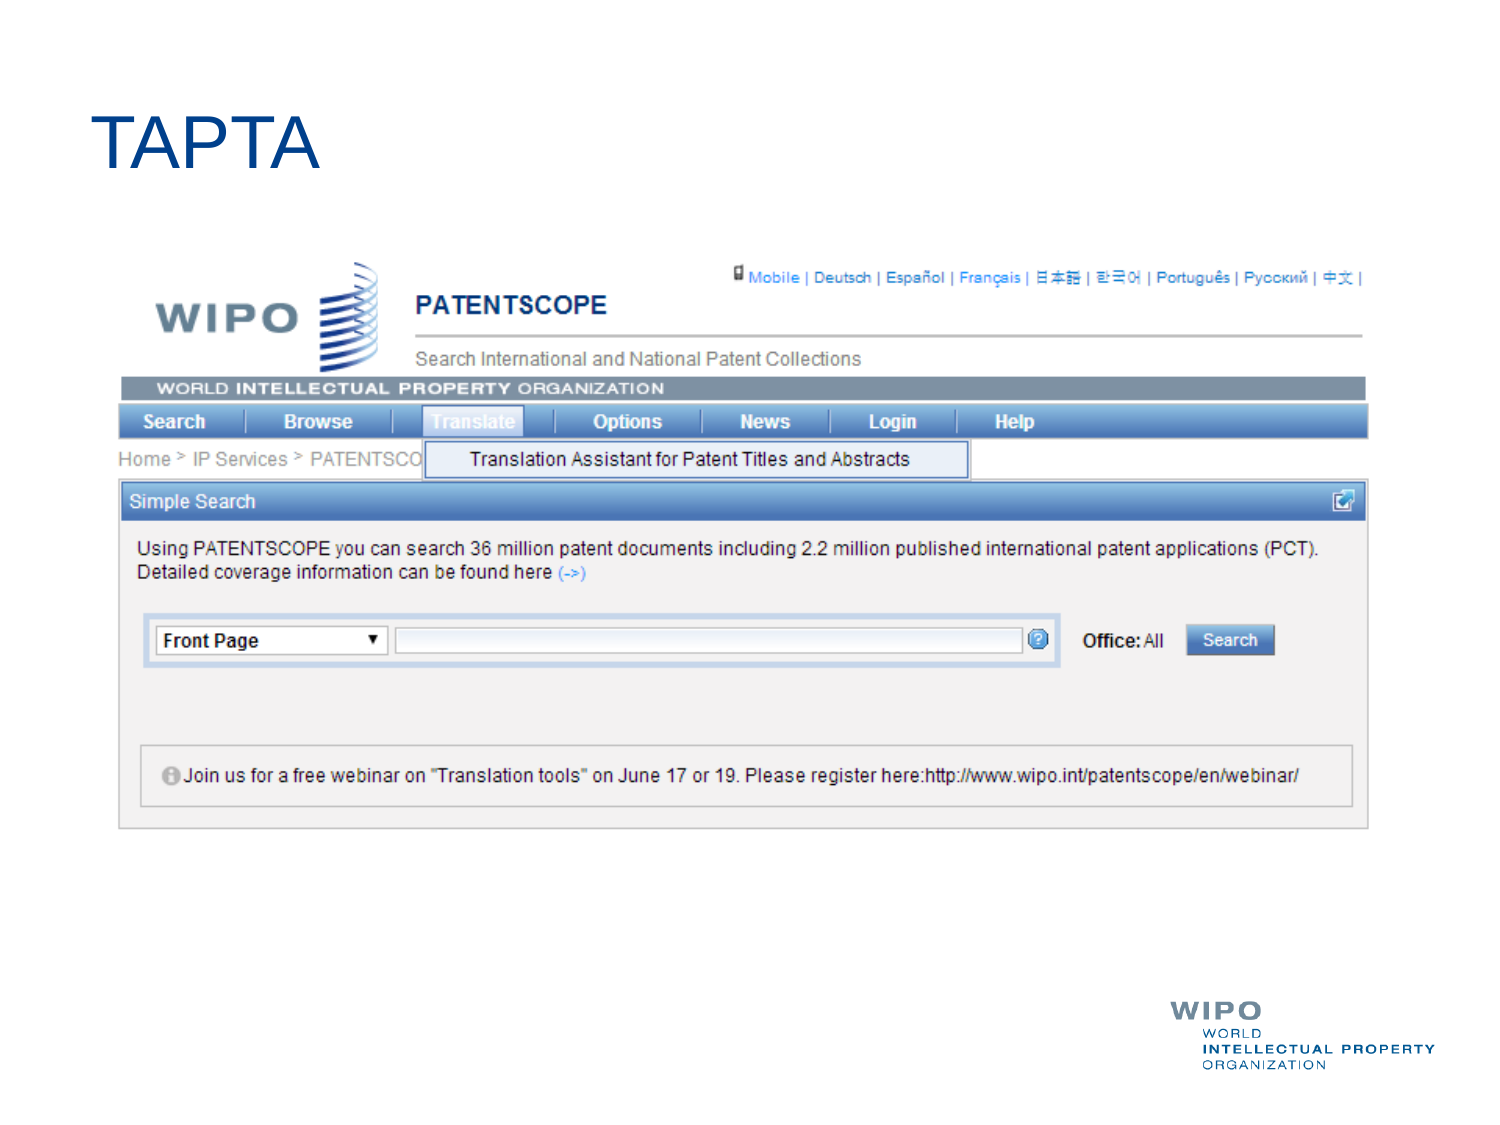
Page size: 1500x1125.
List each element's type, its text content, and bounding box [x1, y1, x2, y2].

title TAPTA [75, 45, 1425, 233]
picture [0, 0, 1500, 1125]
